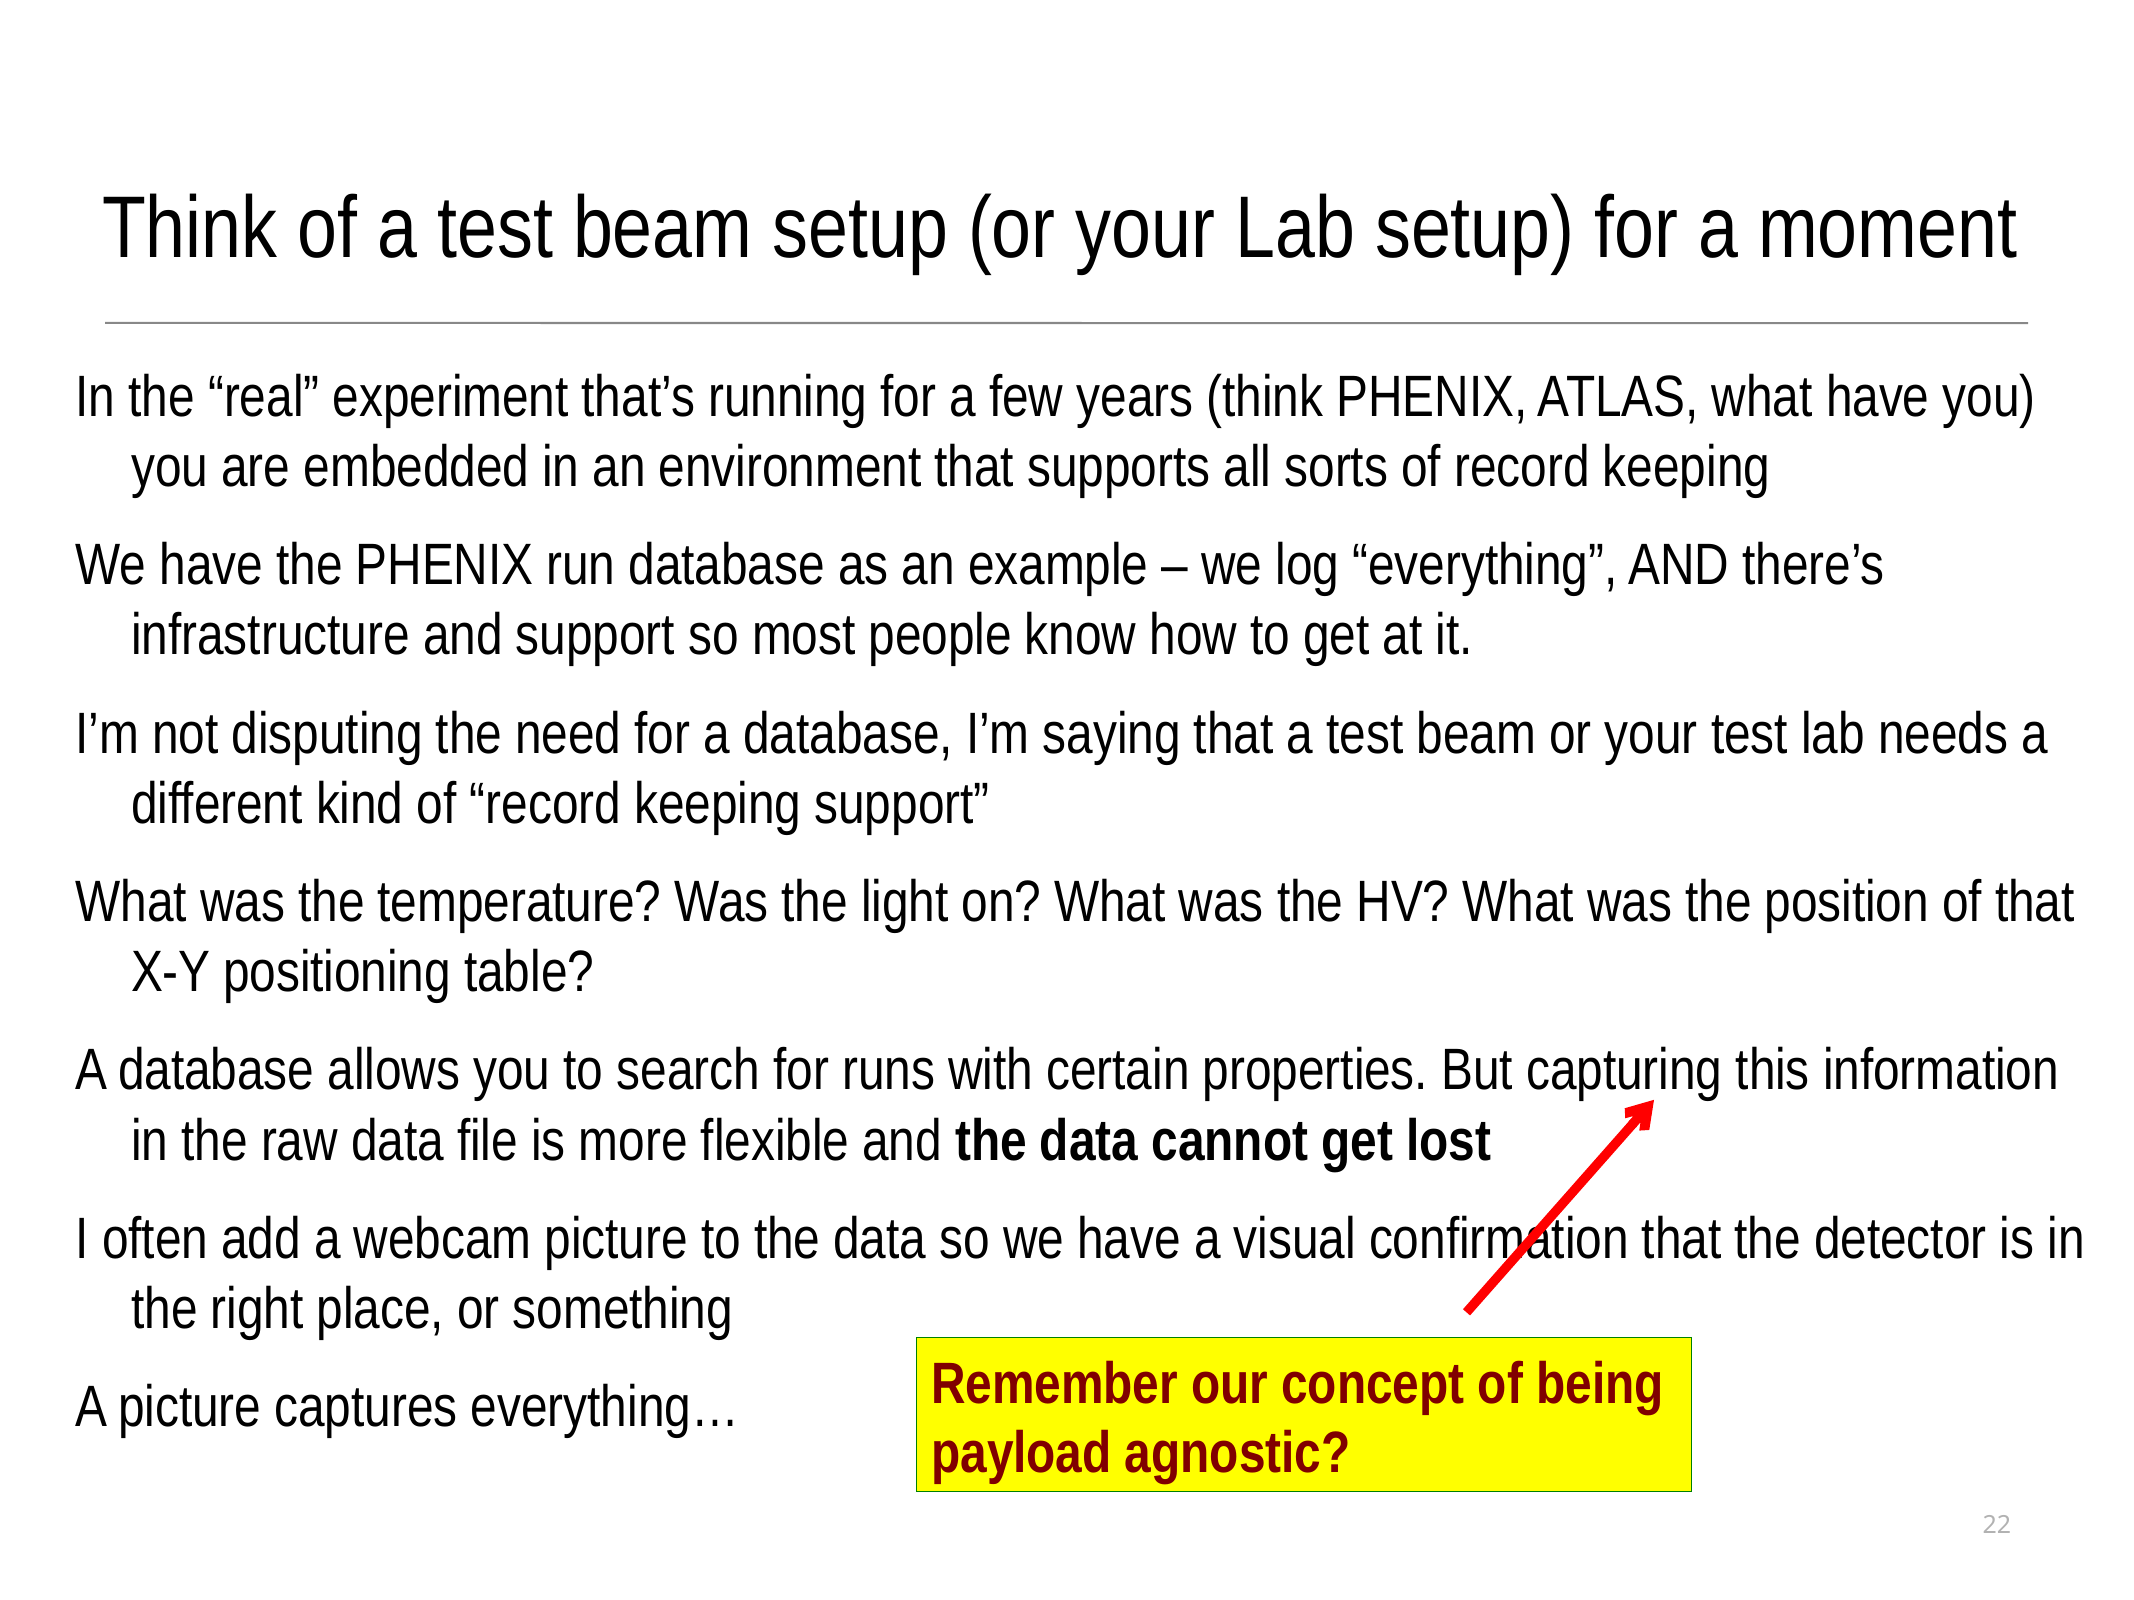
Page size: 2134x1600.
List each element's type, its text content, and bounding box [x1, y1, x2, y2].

slide_number 22 [1528, 1482, 2027, 1568]
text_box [916, 1099, 1692, 1495]
text_box In the “real” experiment that’s running for a few years (think PHENIX, ATLAS, what have you) you are embedded in an environment that supports all sorts of record keeping We have the PHENIX run database as an example – we log “everything”, AND there’s infrastructure and support so most people know how to get at it. I’m not disputing the need for a database, I’m saying that a test beam or your test lab needs a different kind of “record keeping support” What was the temperature? Was the light on? What was the HV? What was the position of that X-Y positioning table? A database allows you to search for runs with certain properties. But capturing this information in the raw data file is more flexible and the data cannot get lost I often add a webcam picture to the data so we have a visual confirmation that the detector is in the right place, or something A picture captures everything… [66, 349, 2100, 1488]
text_box Think of a test beam setup (or your Lab setup) for a moment [93, 53, 2040, 284]
